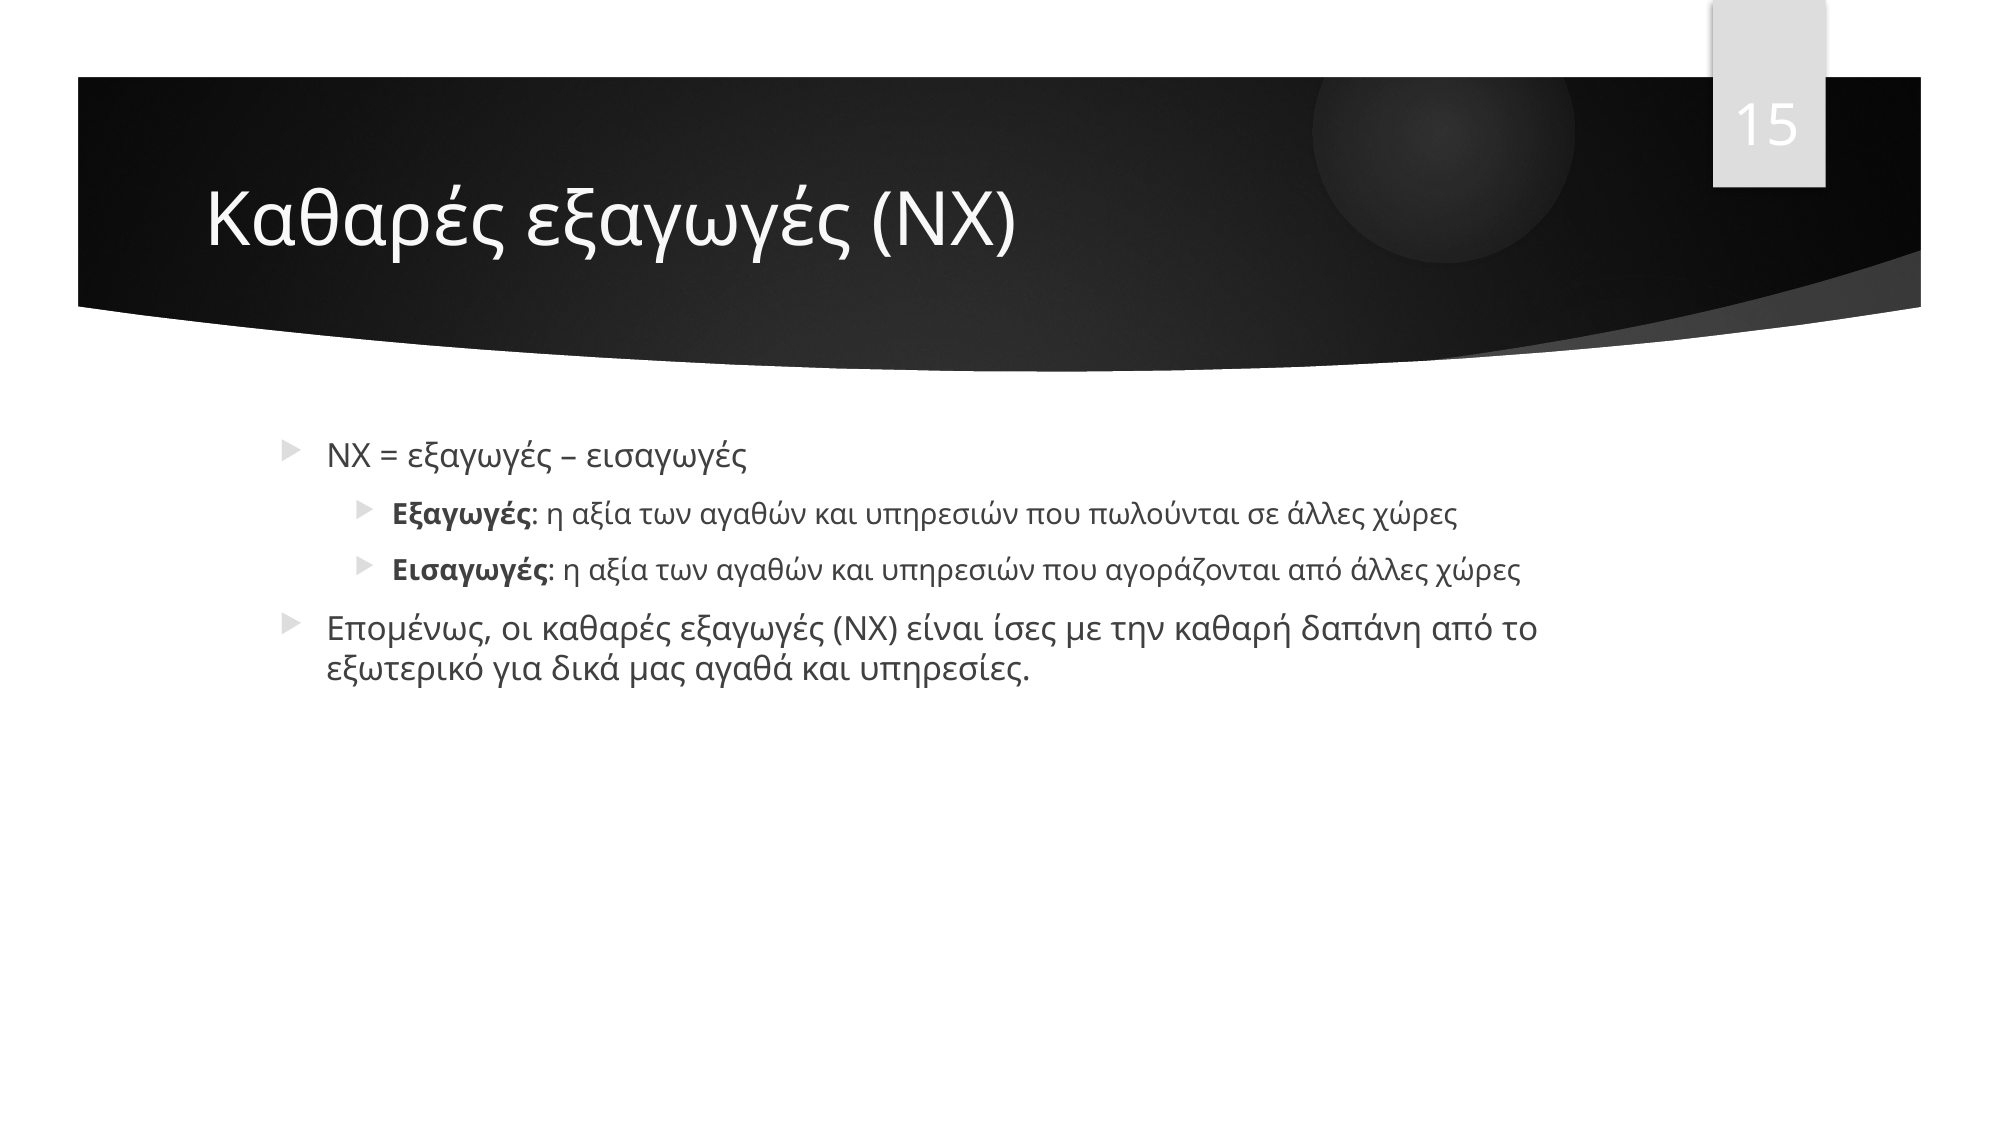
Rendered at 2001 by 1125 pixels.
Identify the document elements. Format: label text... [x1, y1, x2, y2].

list NX = εξαγωγές – εισαγωγές Εξαγωγές: η αξία των αγαθών και υπηρεσιών που πωλούνται σε άλλες χώρες Εισαγωγές: η αξία των αγαθών και υπηρεσιών που αγοράζονται από άλλες χώρες Επομένως, οι καθαρές εξαγωγές (NX) είναι ίσες με την καθαρή δαπάνη από το εξωτερικό για δικά μας αγαθά και υπηρεσίες. [189, 427, 1627, 988]
title Καθαρές εξαγωγές (NX) [189, 155, 1627, 275]
slide_number 15 [1698, 48, 1836, 175]
